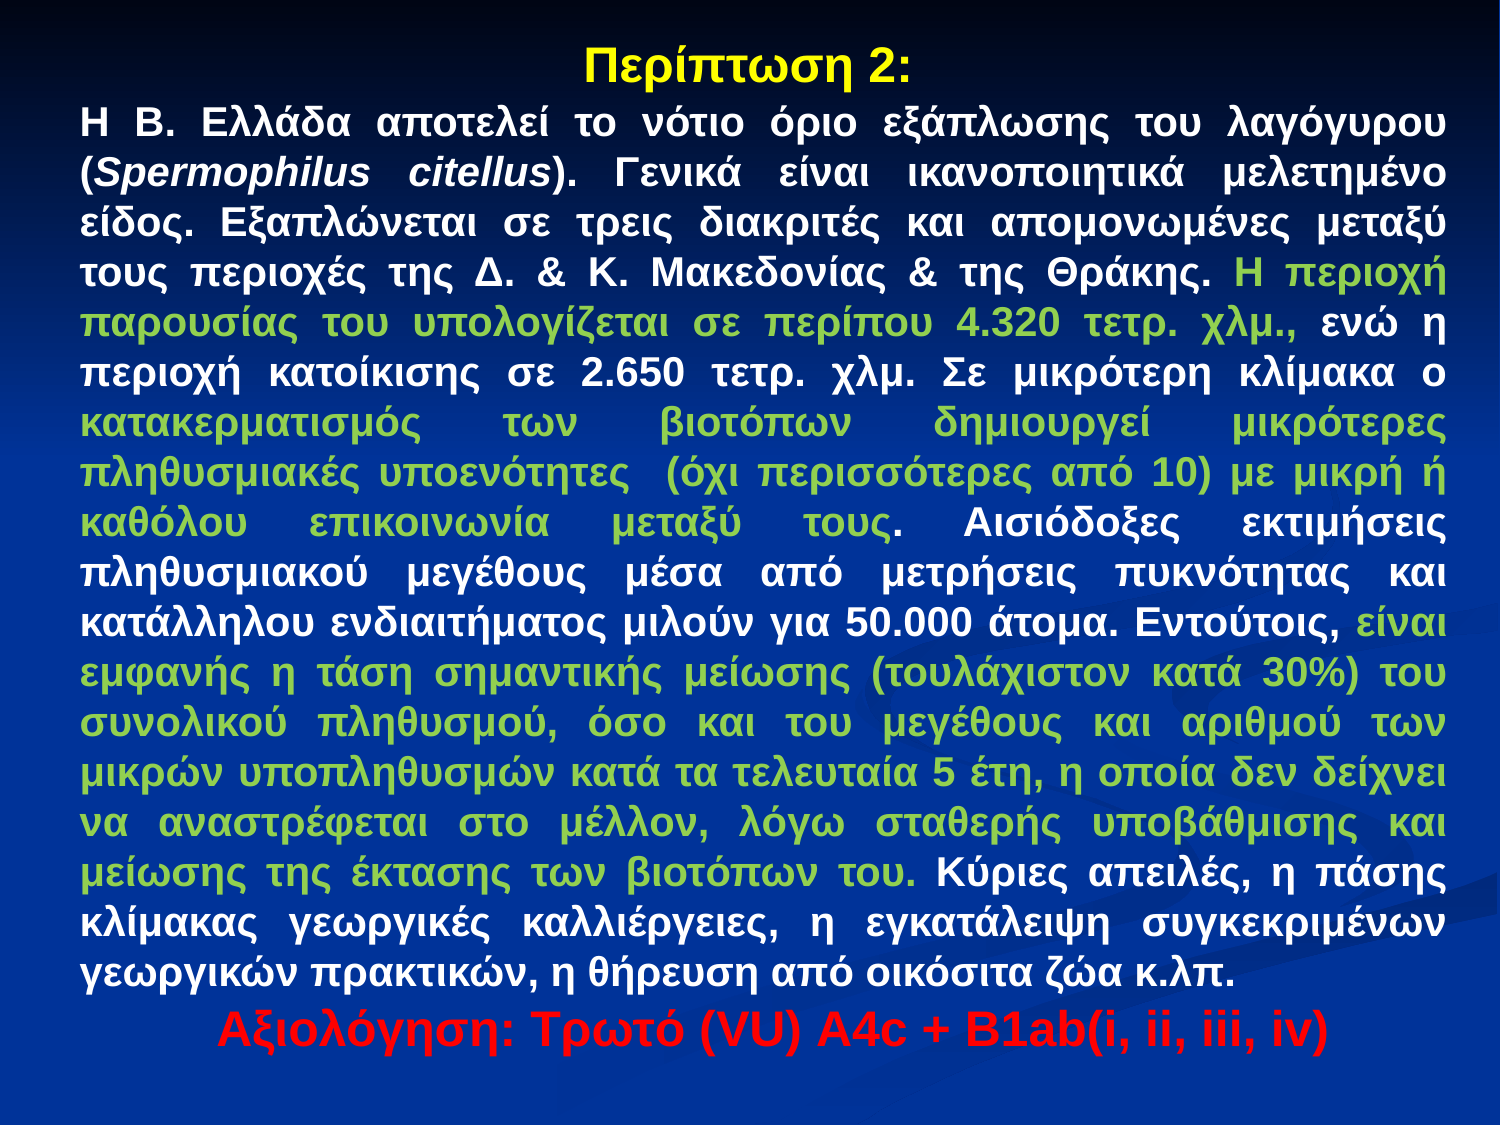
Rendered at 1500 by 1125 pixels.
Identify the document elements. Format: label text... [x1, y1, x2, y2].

text_box Η Β. Ελλάδα αποτελεί το νότιο όριο εξάπλωσης του λαγόγυρου (Spermophilus citellus). Γενικά είναι ικανοποιητικά μελετημένο είδος. Εξαπλώνεται σε τρεις διακριτές και απομονωμένες μεταξύ τους περιοχές της Δ. & Κ. Μακεδονίας & της Θράκης. Η περιοχή παρουσίας του υπολογίζεται σε περίπου 4.320 τετρ. χλμ., ενώ η περιοχή κατοίκισης σε 2.650 τετρ. χλμ. Σε μικρότερη κλίμακα ο κατακερματισμός των βιοτόπων δημιουργεί μικρότερες πληθυσμιακές υποενότητες (όχι περισσότερες από 10) με μικρή ή καθόλου επικοινωνία μεταξύ τους. Αισιόδοξες εκτιμήσεις πληθυσμιακού μεγέθους μέσα από μετρήσεις πυκνότητας και κατάλληλου ενδιαιτήματος μιλούν για 50.000 άτομα. Εντούτοις, είναι εμφανής η τάση σημαντικής μείωσης (τουλάχιστον κατά 30%) του συνολικού πληθυσμού, όσο και του μεγέθους και αριθμού των μικρών υποπληθυσμών κατά τα τελευταία 5 έτη, η οποία δεν δείχνει να αναστρέφεται στο μέλλον, λόγω σταθερής υποβάθμισης και μείωσης της έκτασης των βιοτόπων του. Κύριες απειλές, η πάσης κλίμακας γεωργικές καλλιέργειες, η εγκατάλειψη συγκεκριμένων γεωργικών πρακτικών, η θήρευση από οικόσιτα ζώα κ.λπ. [64, 113, 1463, 977]
text_box Αξιολόγηση: Τρωτό (VU) A4c + B1ab(i, ii, iii, iv) [74, 964, 1472, 1090]
title Περίπτωση 2: [49, 0, 1448, 126]
